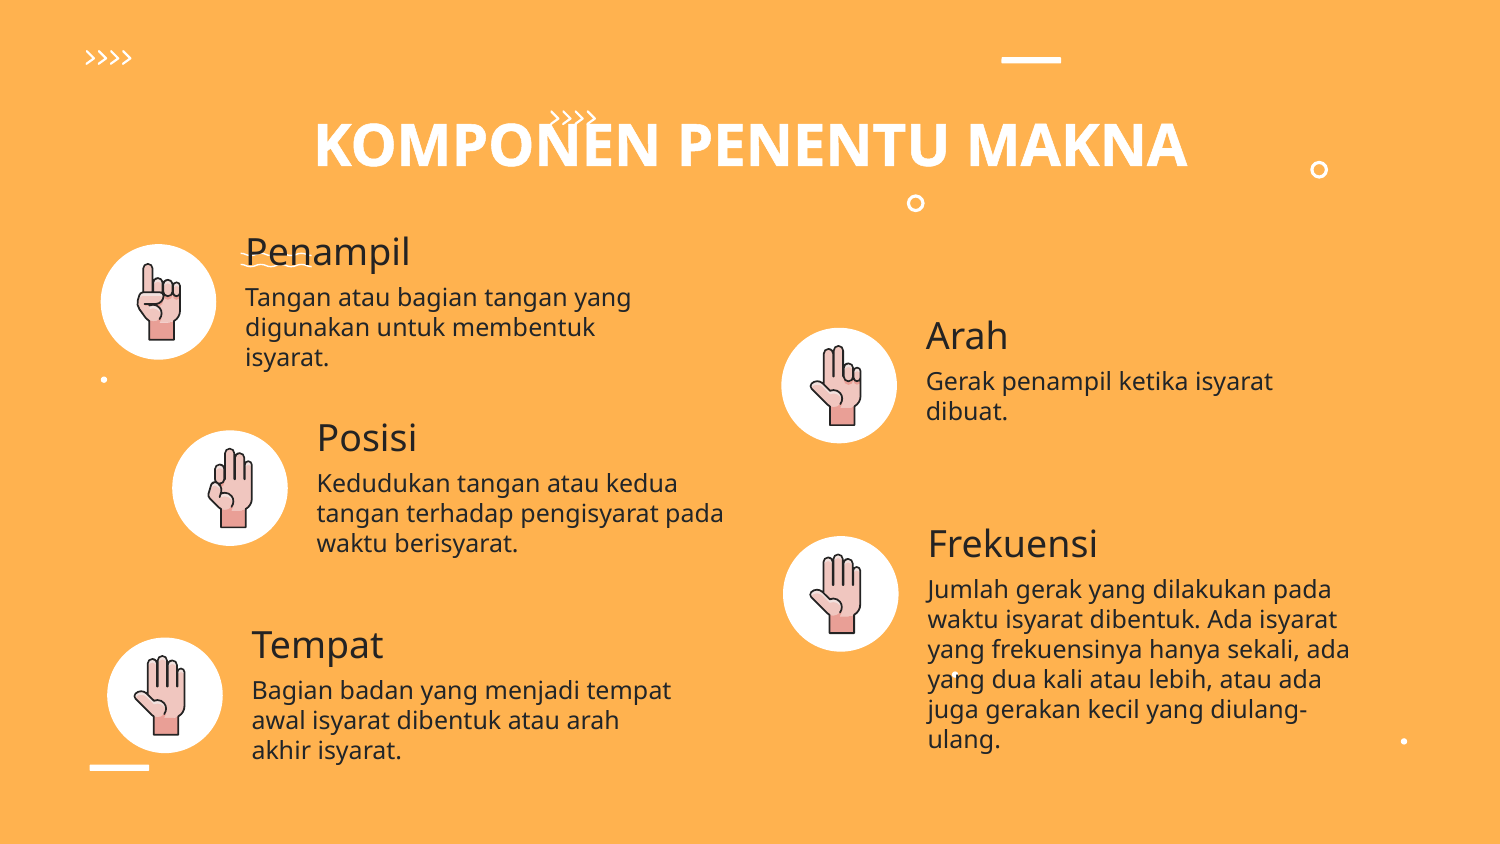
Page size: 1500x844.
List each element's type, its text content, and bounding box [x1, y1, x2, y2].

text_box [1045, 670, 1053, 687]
subtitle Tangan atau bagian tangan yang digunakan untuk membentuk isyarat. [230, 266, 708, 360]
text_box Tempat [236, 618, 671, 659]
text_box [133, 654, 186, 736]
subtitle Kedudukan tangan atau kedua tangan terhadap pengisyarat pada waktu berisyarat. [301, 452, 780, 546]
text_box [172, 430, 288, 546]
title Penampil [230, 224, 664, 266]
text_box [809, 553, 862, 635]
subtitle Jumlah gerak yang dilakukan pada waktu isyarat dibentuk. Ada isyarat yang frekuensinya hanya sekali, ada yang dua kali atau lebih, atau ada juga gerakan kecil yang diulang-ulang. [912, 558, 1384, 652]
subtitle Gerak penampil ketika isyarat dibuat. [910, 350, 1382, 444]
text_box Bagian badan yang menjadi tempat awal isyarat dibentuk atau arah akhir isyarat. [236, 659, 708, 754]
title Arah [910, 308, 1345, 350]
text_box [781, 327, 897, 444]
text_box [135, 262, 182, 341]
text_box [783, 536, 899, 652]
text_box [809, 344, 862, 427]
text_box [107, 637, 223, 754]
title Frekuensi [912, 516, 1346, 558]
title Posisi [301, 411, 736, 475]
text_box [206, 447, 253, 529]
title KOMPONEN PENENTU MAKNA [116, 92, 1384, 187]
text_box [100, 244, 217, 360]
